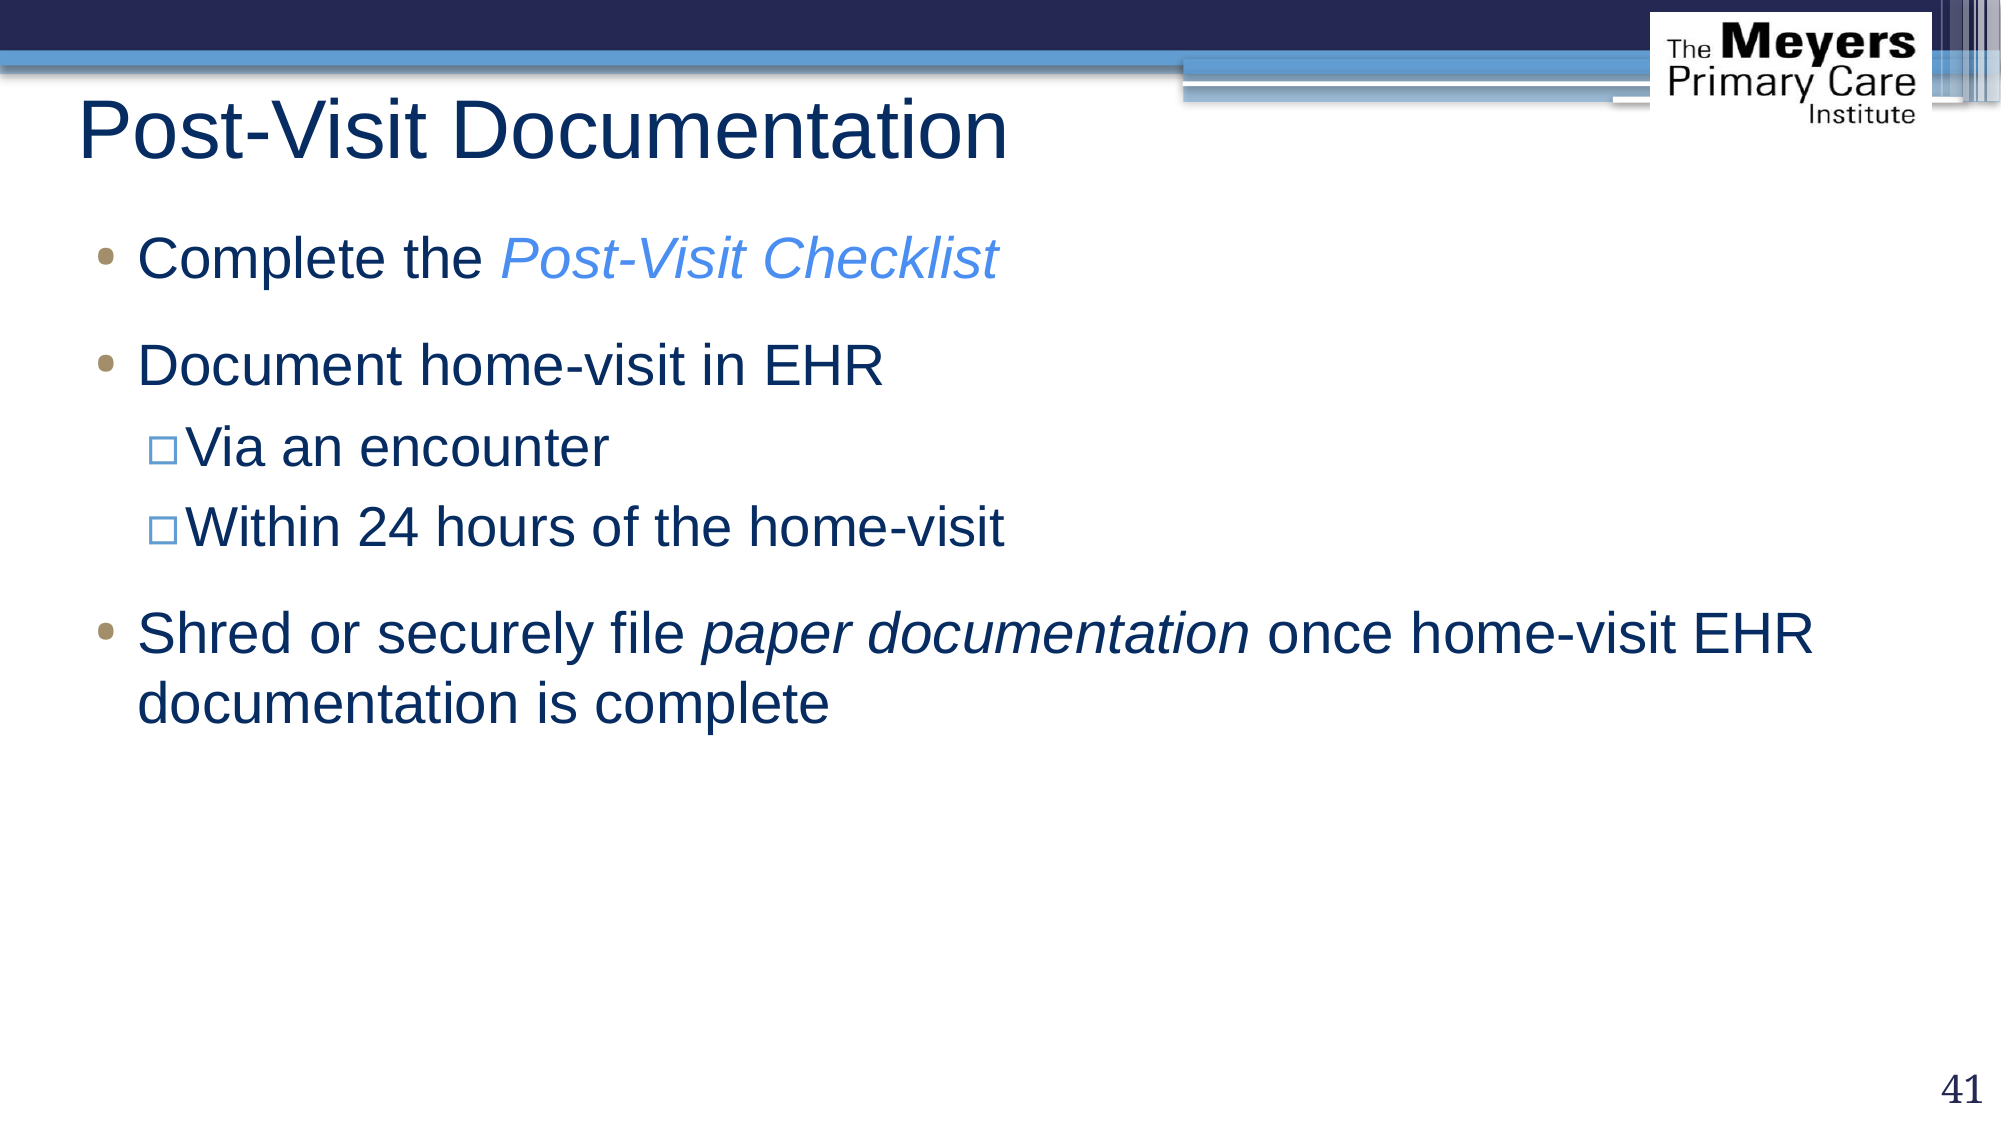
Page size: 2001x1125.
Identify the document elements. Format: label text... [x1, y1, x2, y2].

slide_number 41 [1833, 1064, 2000, 1125]
list Complete the Post-Visit Checklist Document home-visit in EHR Via an encounter Within 24 hours of the home-visit Shred or securely file paper documentation once home-visit EHR documentation is complete [62, 212, 1938, 1088]
title Post-Visit Documentation [62, 37, 1663, 212]
picture [1650, 12, 1932, 133]
